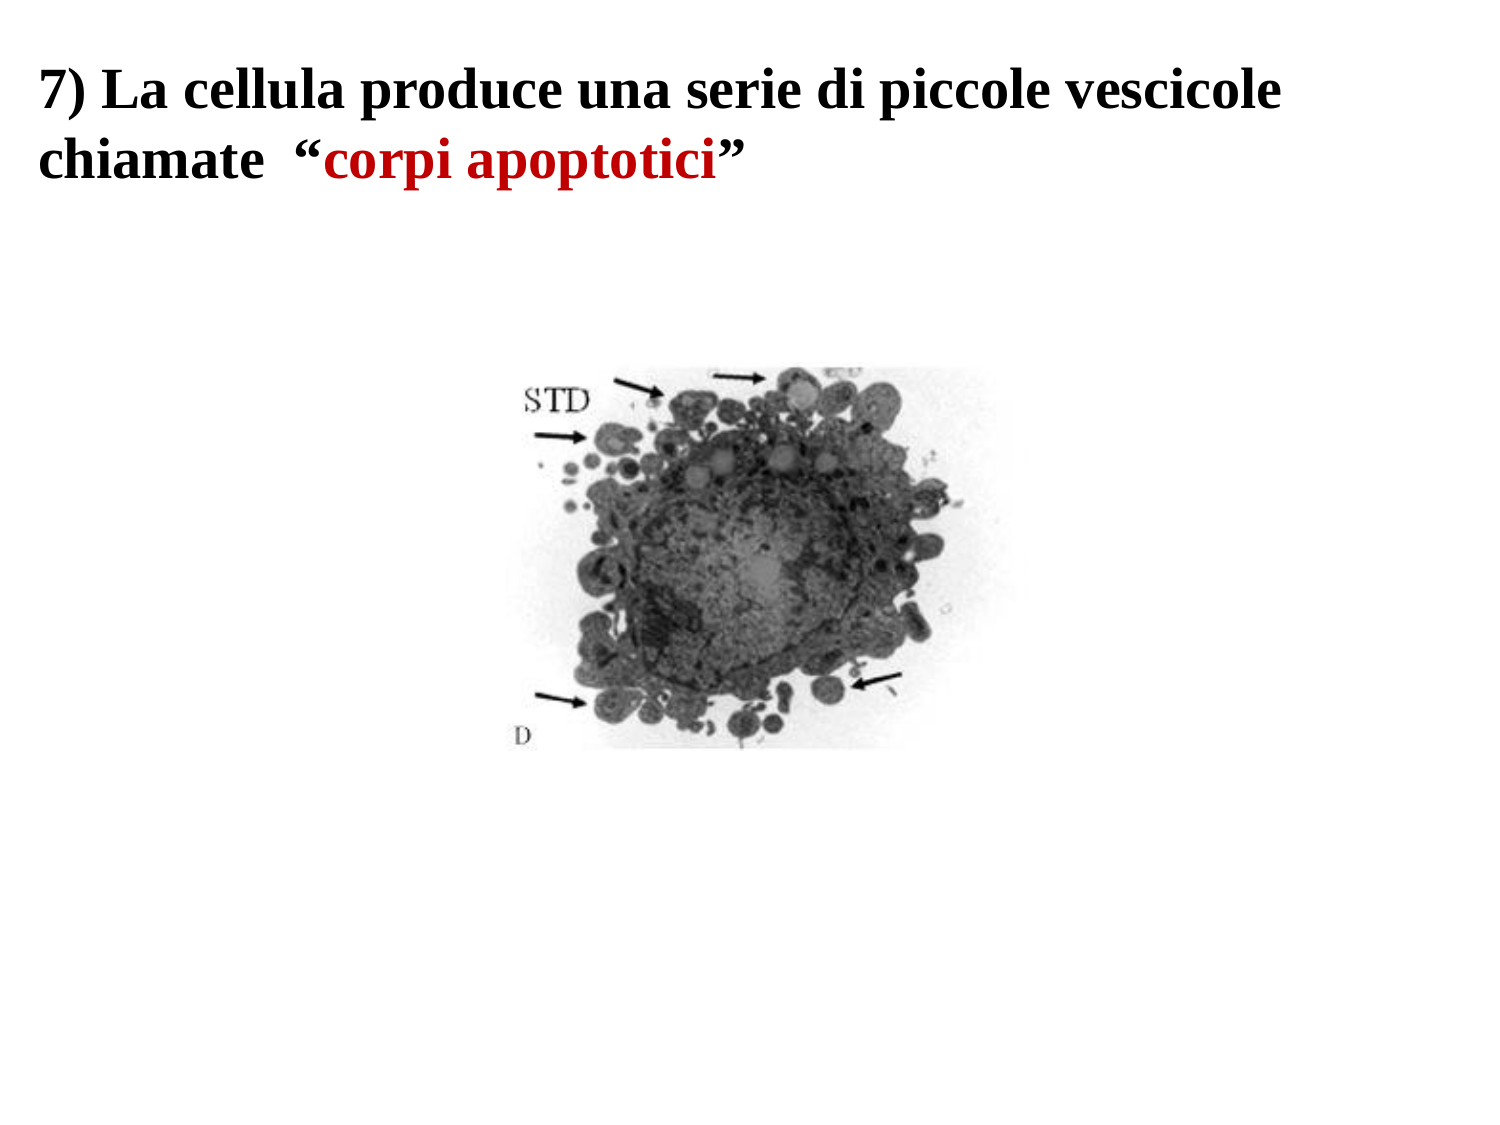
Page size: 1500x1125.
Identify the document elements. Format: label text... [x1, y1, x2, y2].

picture [499, 362, 1030, 751]
text_box 7) La cellula produce una serie di piccole vescicole chiamate “corpi apoptotici” [23, 42, 1463, 268]
